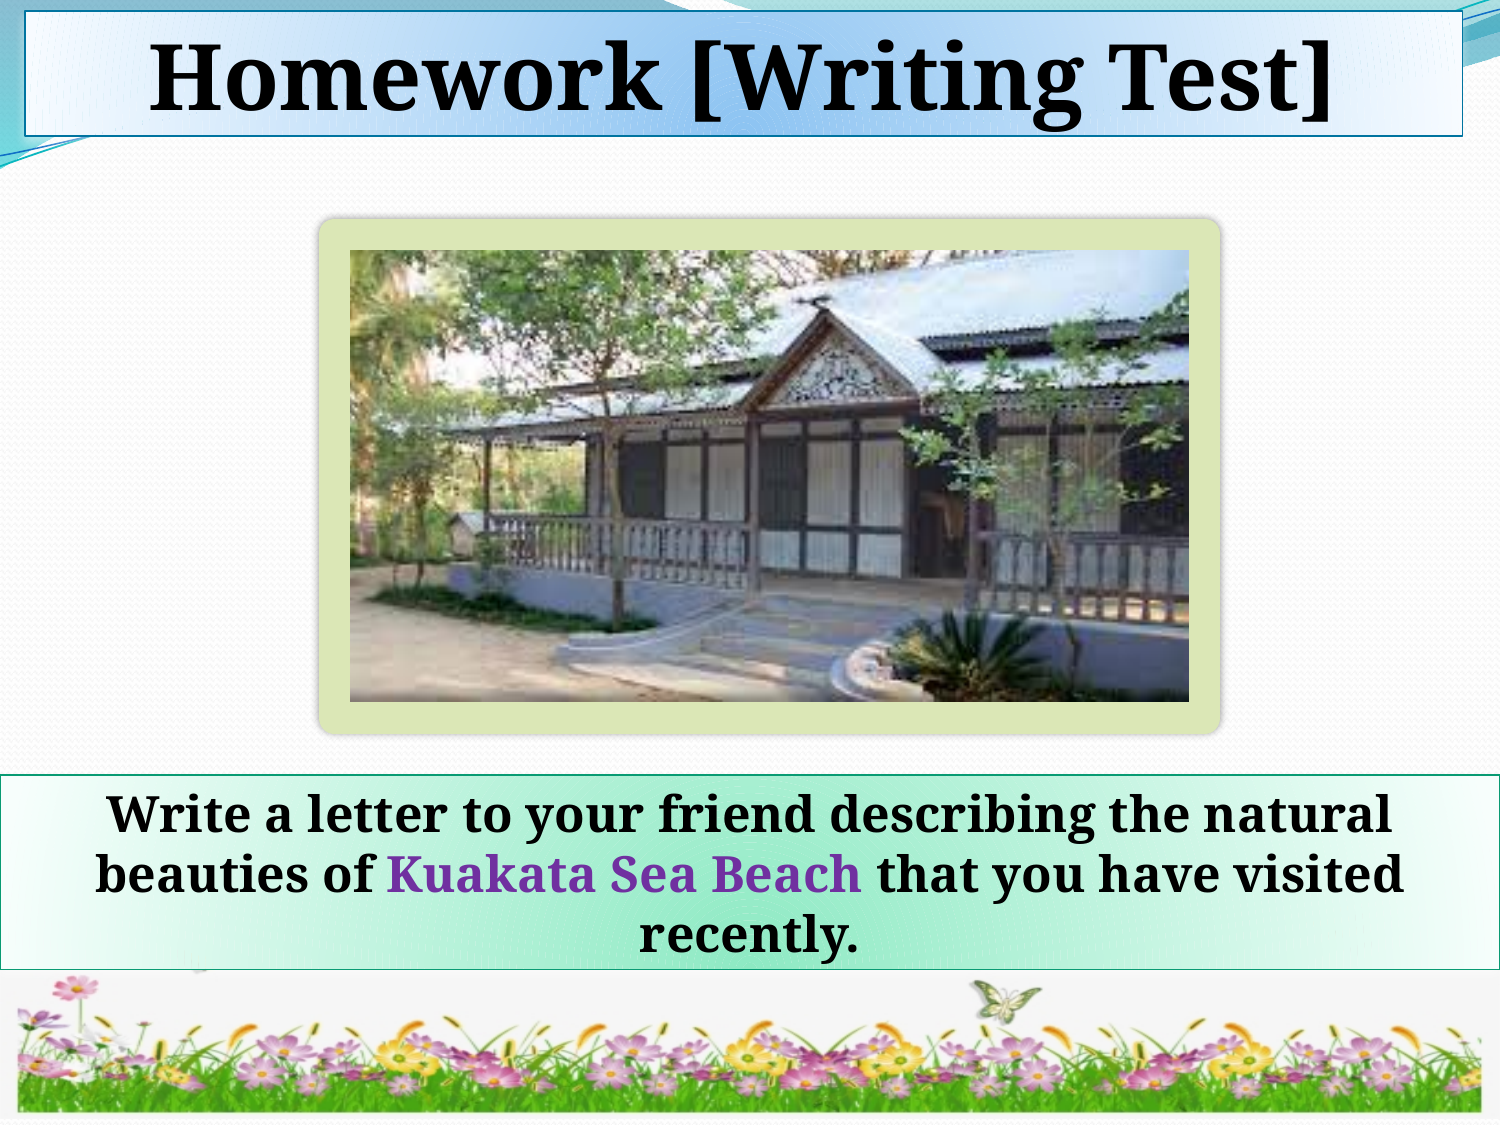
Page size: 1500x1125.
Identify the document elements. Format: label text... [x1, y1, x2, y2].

picture [349, 249, 1190, 703]
text_box Homework [Writing Test] [24, 10, 1463, 137]
text_box Write a letter to your friend describing the natural beauties of Kuakata Sea Beach that you have visited recently. [0, 774, 1500, 849]
picture [0, 849, 1500, 1119]
